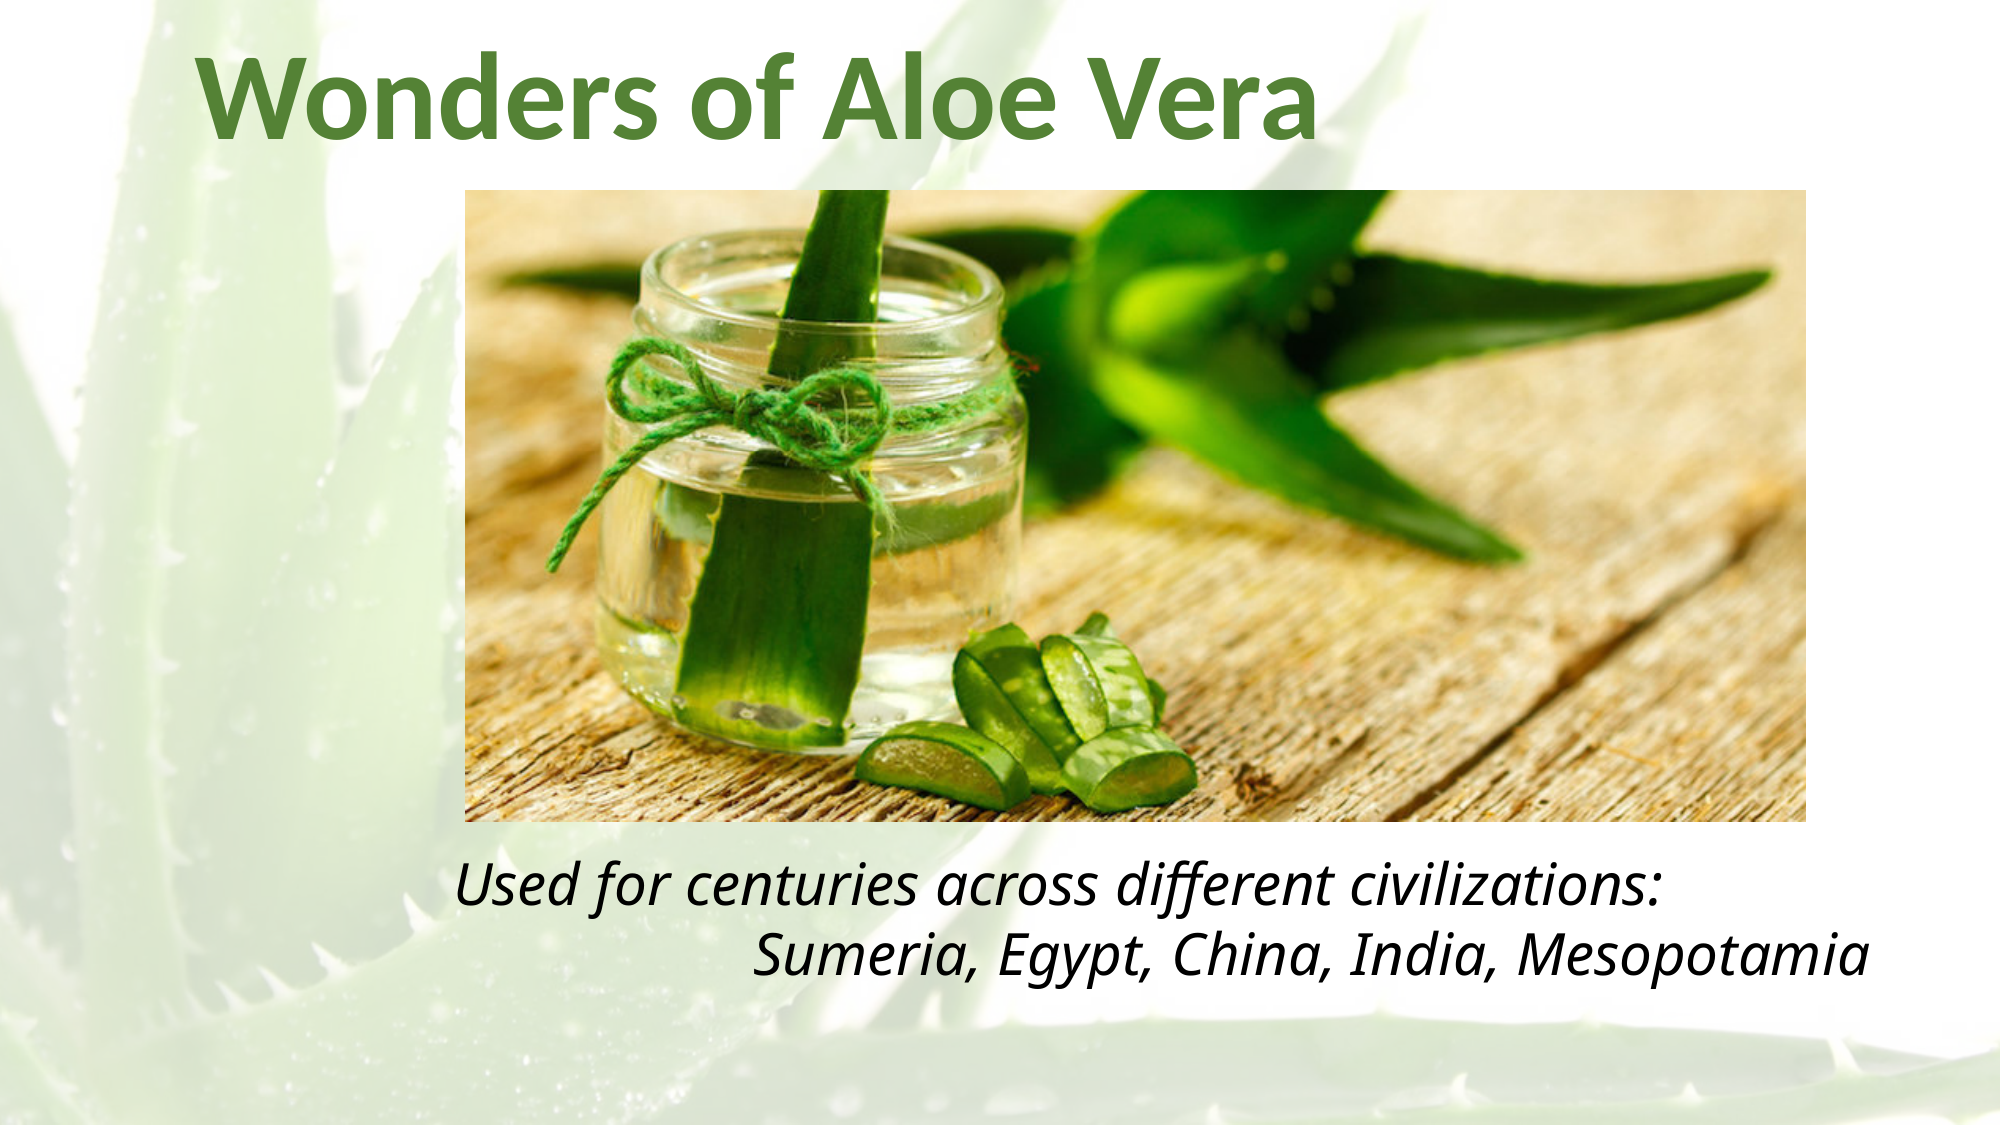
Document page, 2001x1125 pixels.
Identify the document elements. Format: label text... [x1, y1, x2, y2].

picture [465, 190, 1806, 822]
text_box Wonders of Aloe Vera [179, 6, 1366, 172]
text_box Used for centuries across different civilizations: Sumeria, Egypt, China, India, Mesopotamia [438, 839, 1900, 1065]
